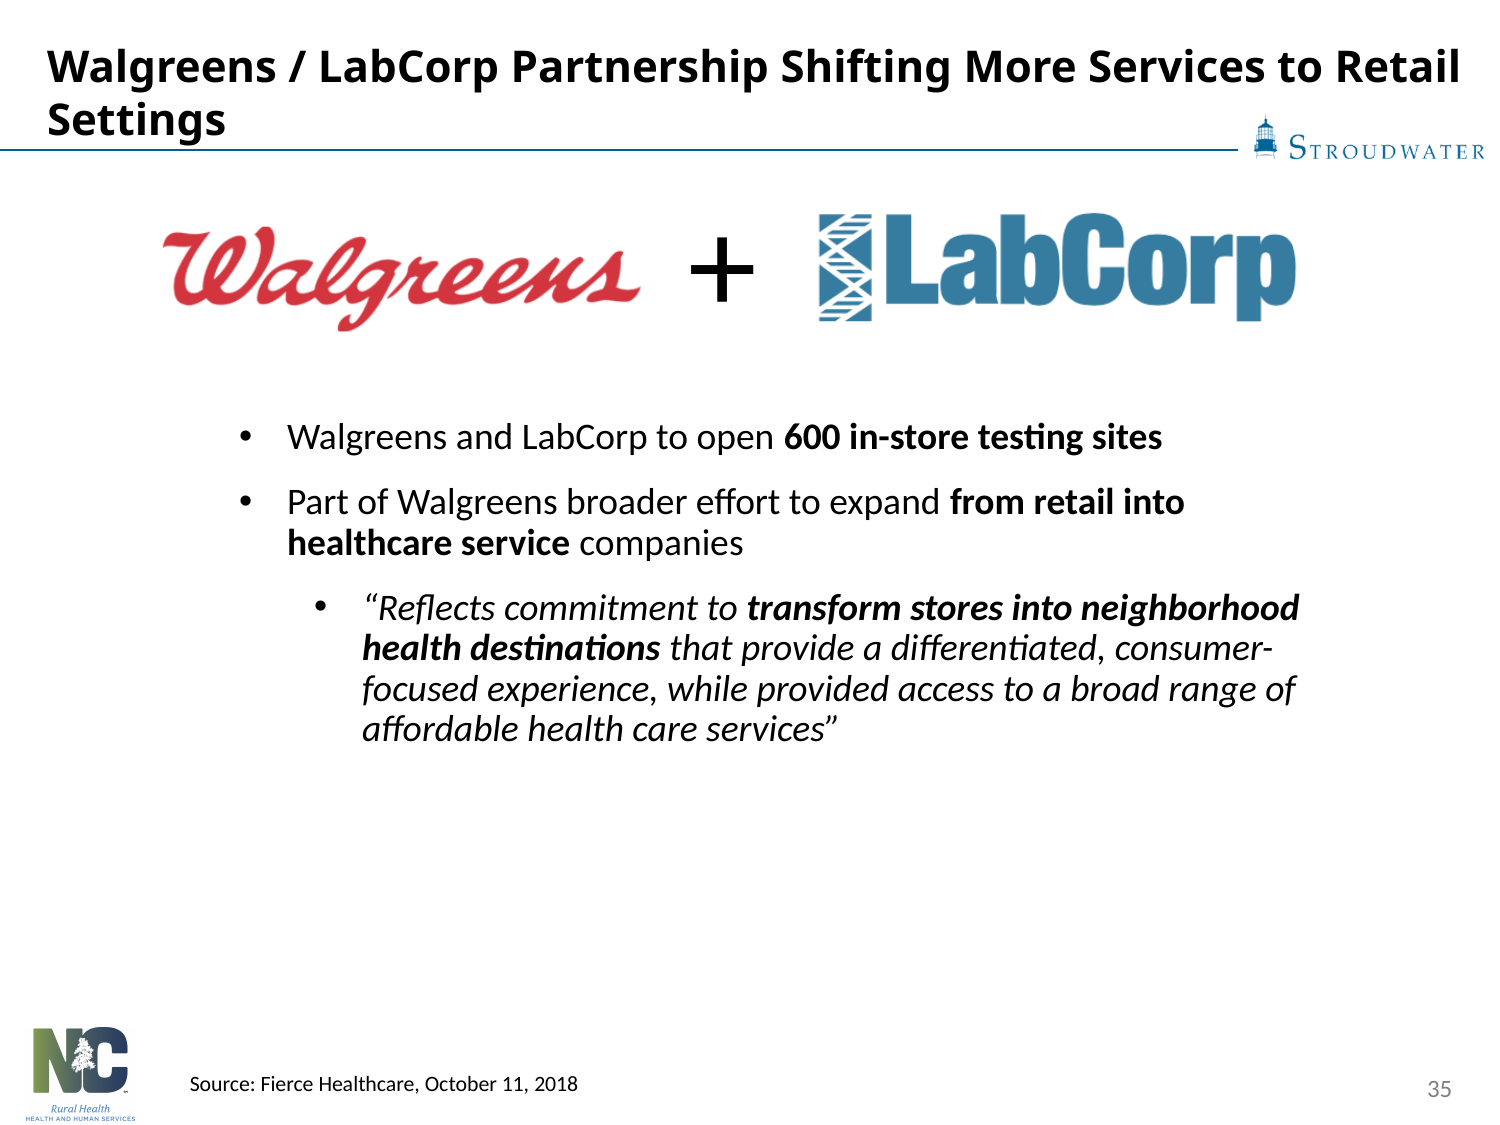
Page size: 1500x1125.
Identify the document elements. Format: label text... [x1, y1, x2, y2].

picture [1250, 110, 1488, 163]
text_box Source: Fierce Healthcare, October 11, 2018 [0, 1062, 1032, 1104]
picture [26, 1104, 135, 1121]
picture [144, 210, 670, 345]
text_box + [640, 168, 804, 349]
text_box Walgreens and LabCorp to open 600 in-store testing sites Part of Walgreens broader effort to expand from retail into healthcare service companies “Reflects commitment to transform stores into neighborhood health destinations that provide a differentiated, consumer-focused experience, while provided access to a broad range of affordable health care services” [159, 349, 1341, 1100]
picture [26, 1027, 135, 1062]
title Walgreens / LabCorp Partnership Shifting More Services to Retail Settings [32, 54, 1482, 130]
picture [774, 206, 1366, 341]
